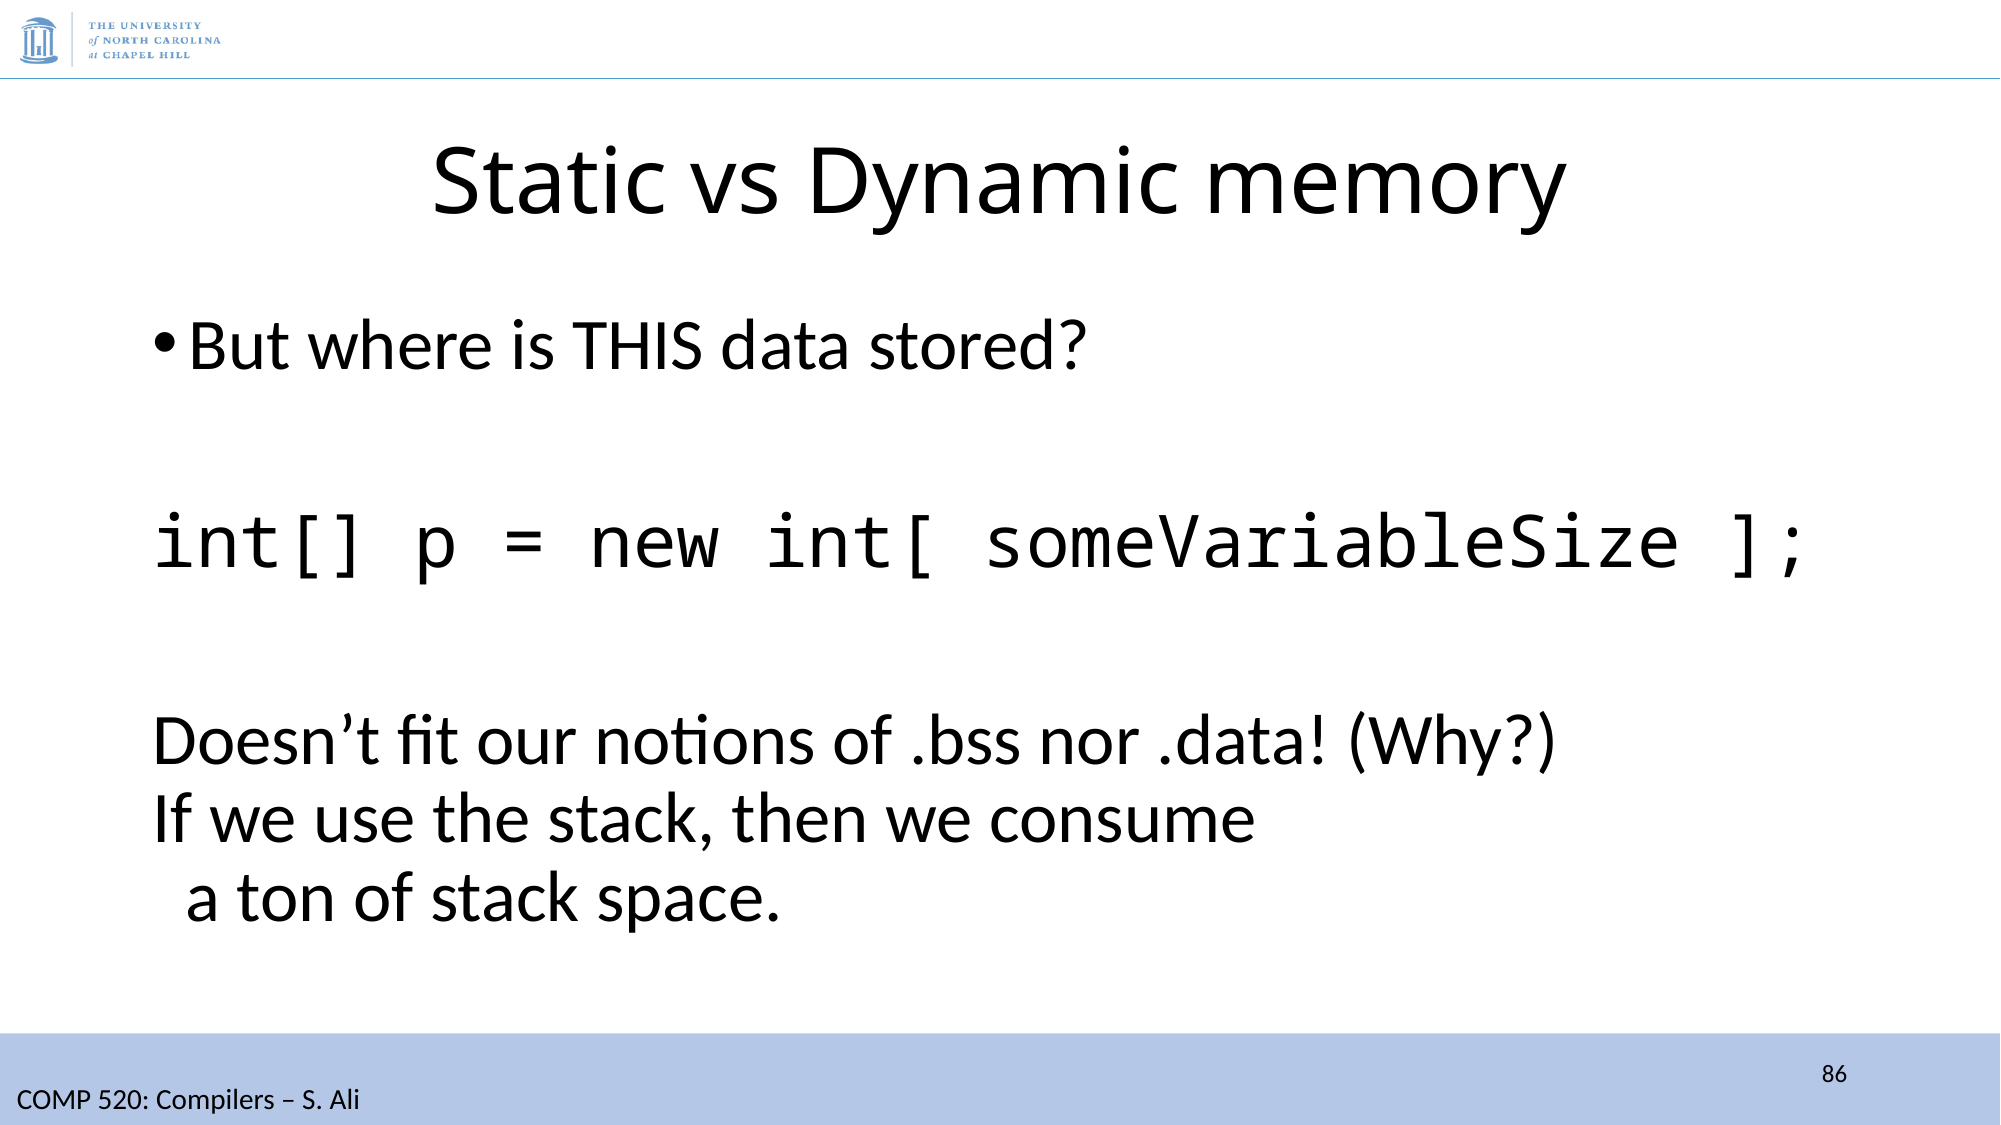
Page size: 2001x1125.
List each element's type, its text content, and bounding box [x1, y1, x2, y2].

list But where is THIS data stored? int[] p = new int[ someVariableSize ]; Doesn’t fit our notions of .bss nor .data! (Why?) If we use the stack, then we consume a ton of stack space. [137, 299, 1863, 1014]
text_box COMP 520: Compilers – S. Ali [2, 1072, 376, 1123]
slide_number 86 [1412, 1042, 1863, 1103]
title Static vs Dynamic memory [137, 89, 1863, 278]
picture [16, 12, 228, 67]
text_box [0, 1032, 2000, 1125]
